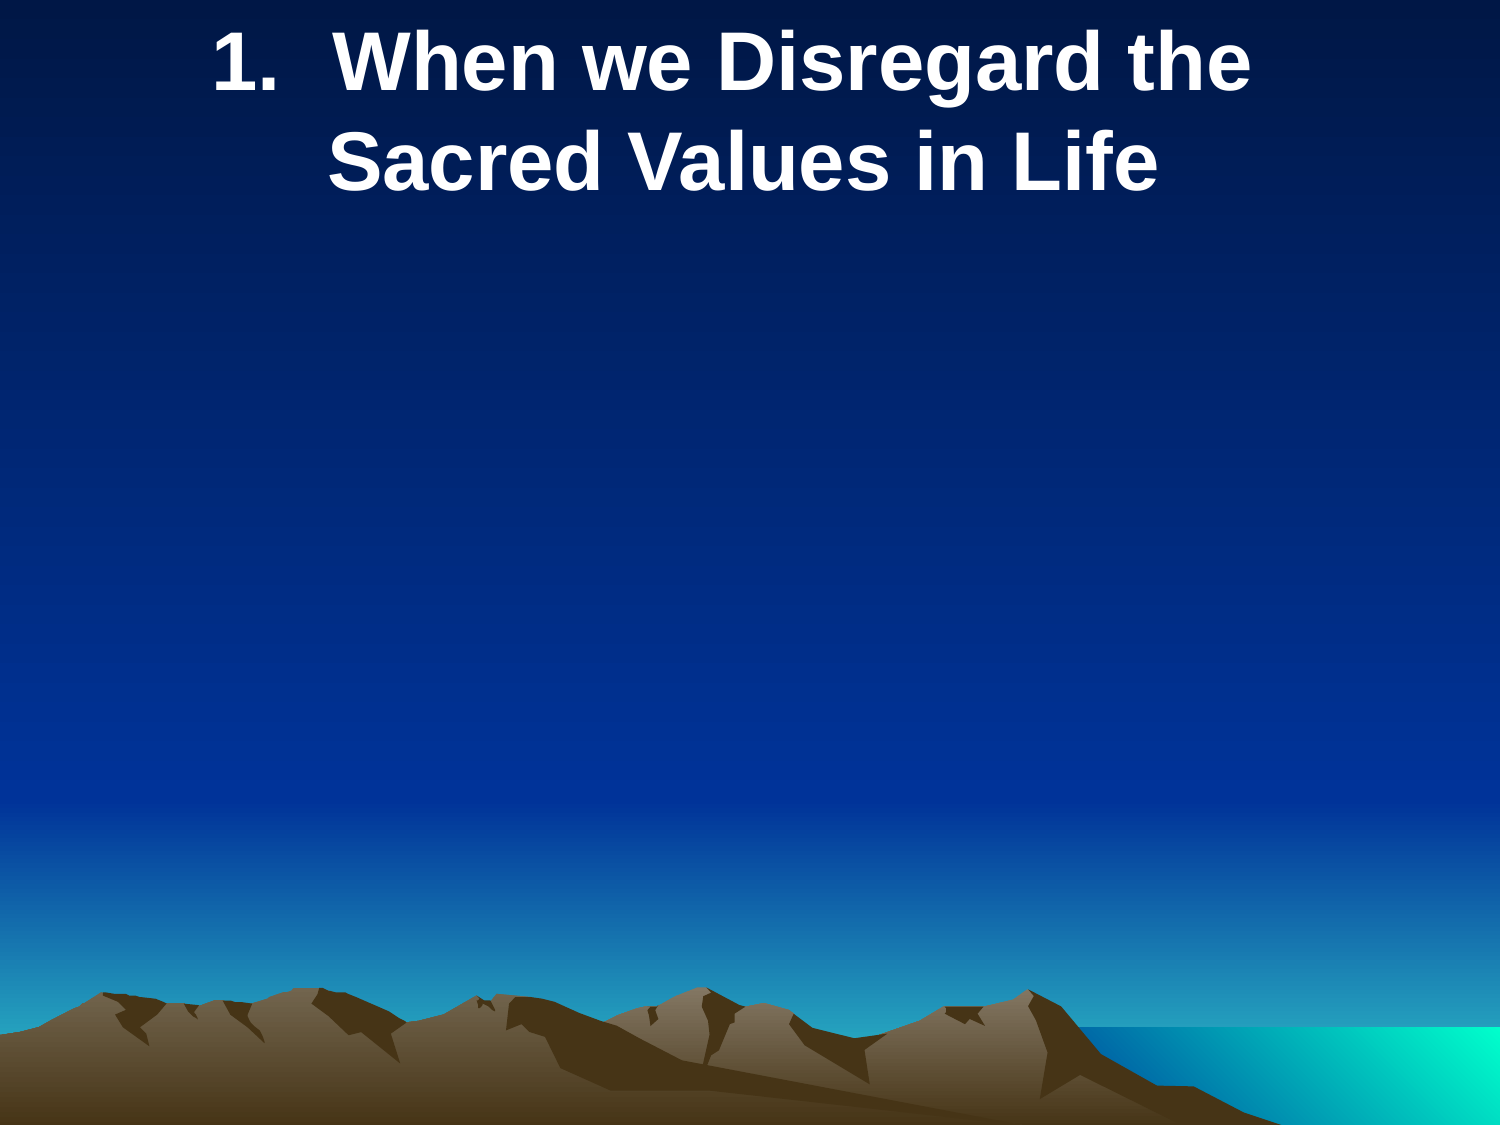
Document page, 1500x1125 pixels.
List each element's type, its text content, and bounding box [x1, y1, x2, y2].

text_box When we Disregard the Sacred Values in Life [12, 0, 1475, 215]
